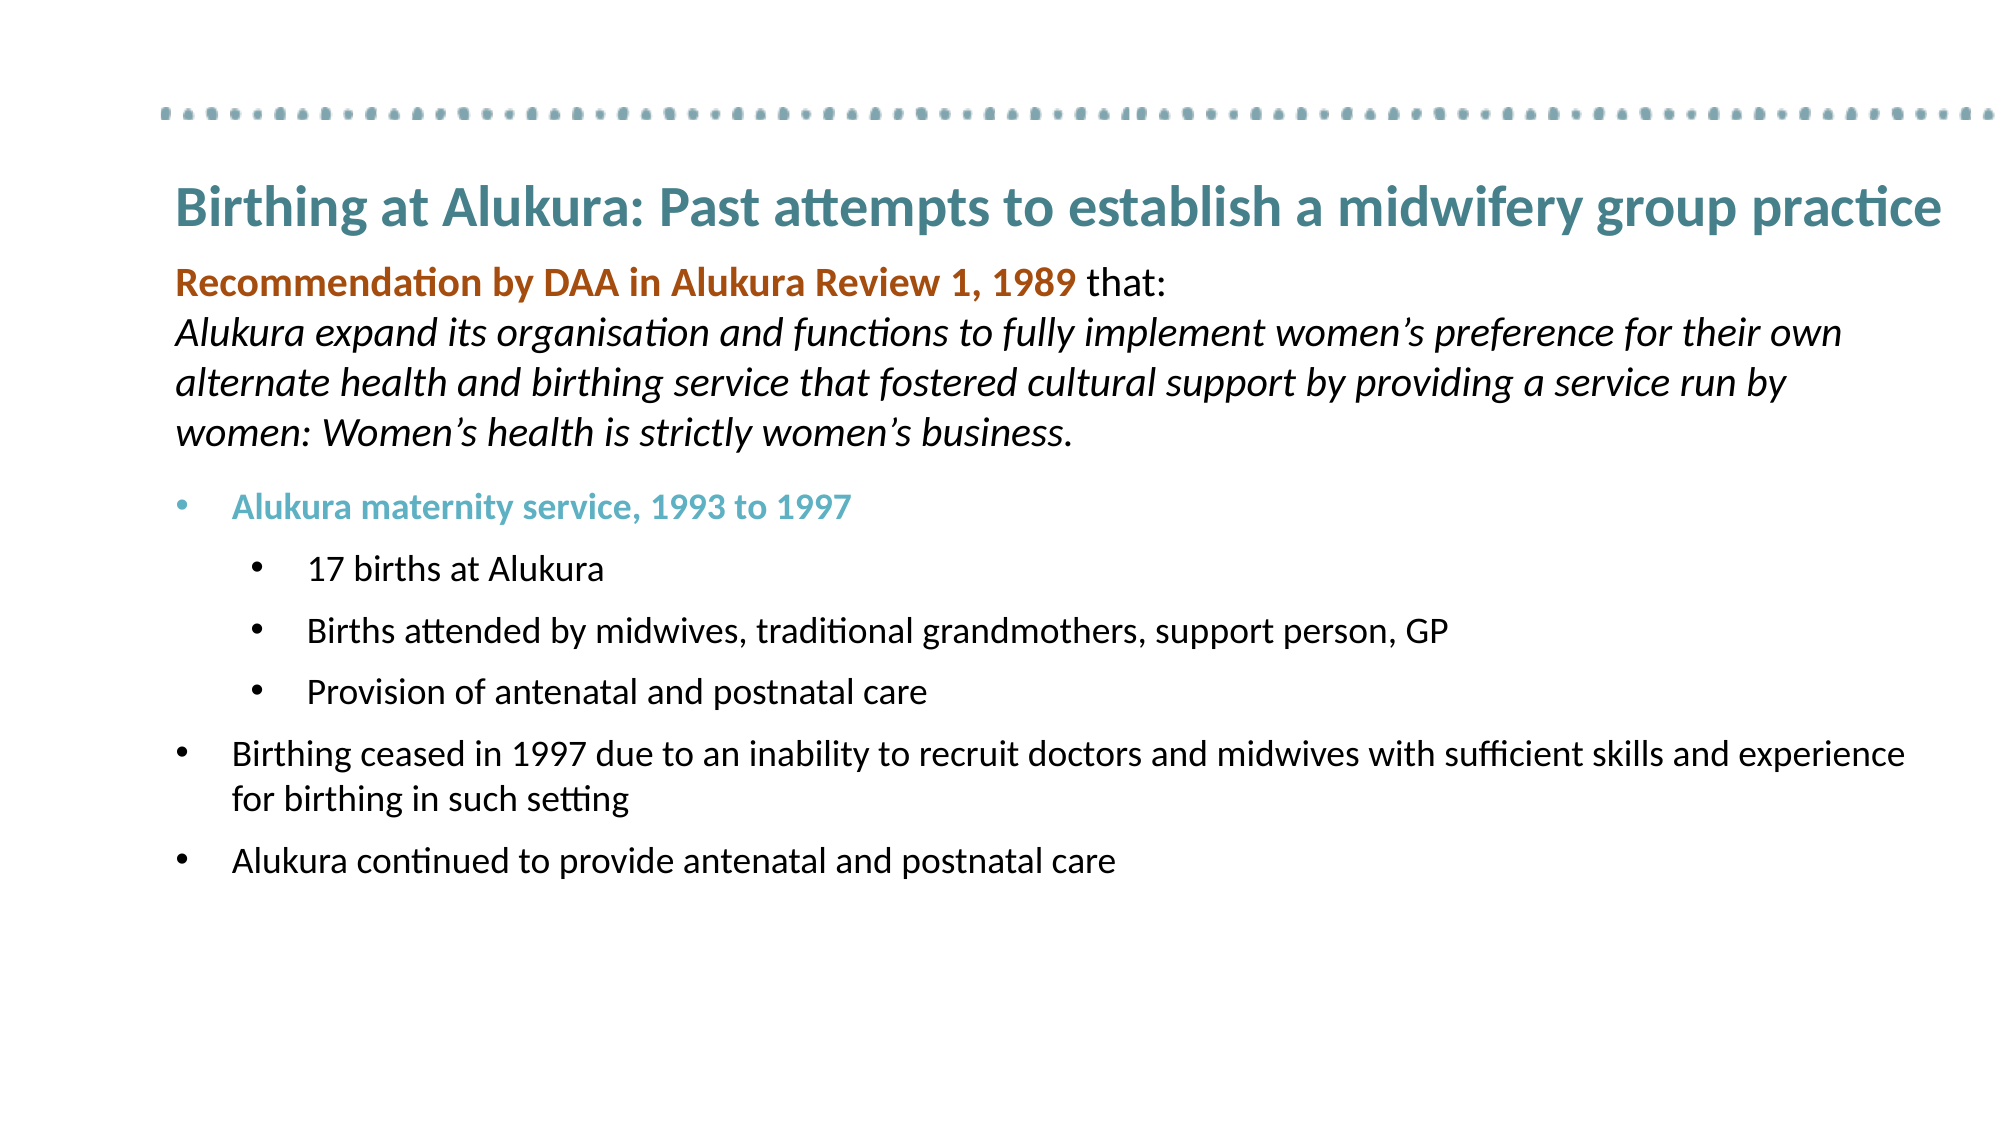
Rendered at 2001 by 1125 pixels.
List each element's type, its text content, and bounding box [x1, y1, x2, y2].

text_box Birthing at Alukura: Past attempts to establish a midwifery group practice [160, 161, 1980, 246]
text_box Recommendation by DAA in Alukura Review 1, 1989 that: Alukura expand its organisation and functions to fully implement women’s preference for their own alternate health and birthing service that fostered cultural support by providing a service run by women: Women’s health is strictly women’s business. [160, 246, 1875, 462]
text_box Alukura maternity service, 1993 to 1997 17 births at Alukura Births attended by midwives, traditional grandmothers, support person, GP Provision of antenatal and postnatal care Birthing ceased in 1997 due to an inability to recruit doctors and midwives with sufficient skills and experience for birthing in such setting Alukura continued to provide antenatal and postnatal care [160, 474, 1945, 888]
picture [160, 107, 1130, 120]
picture [1136, 107, 2000, 120]
